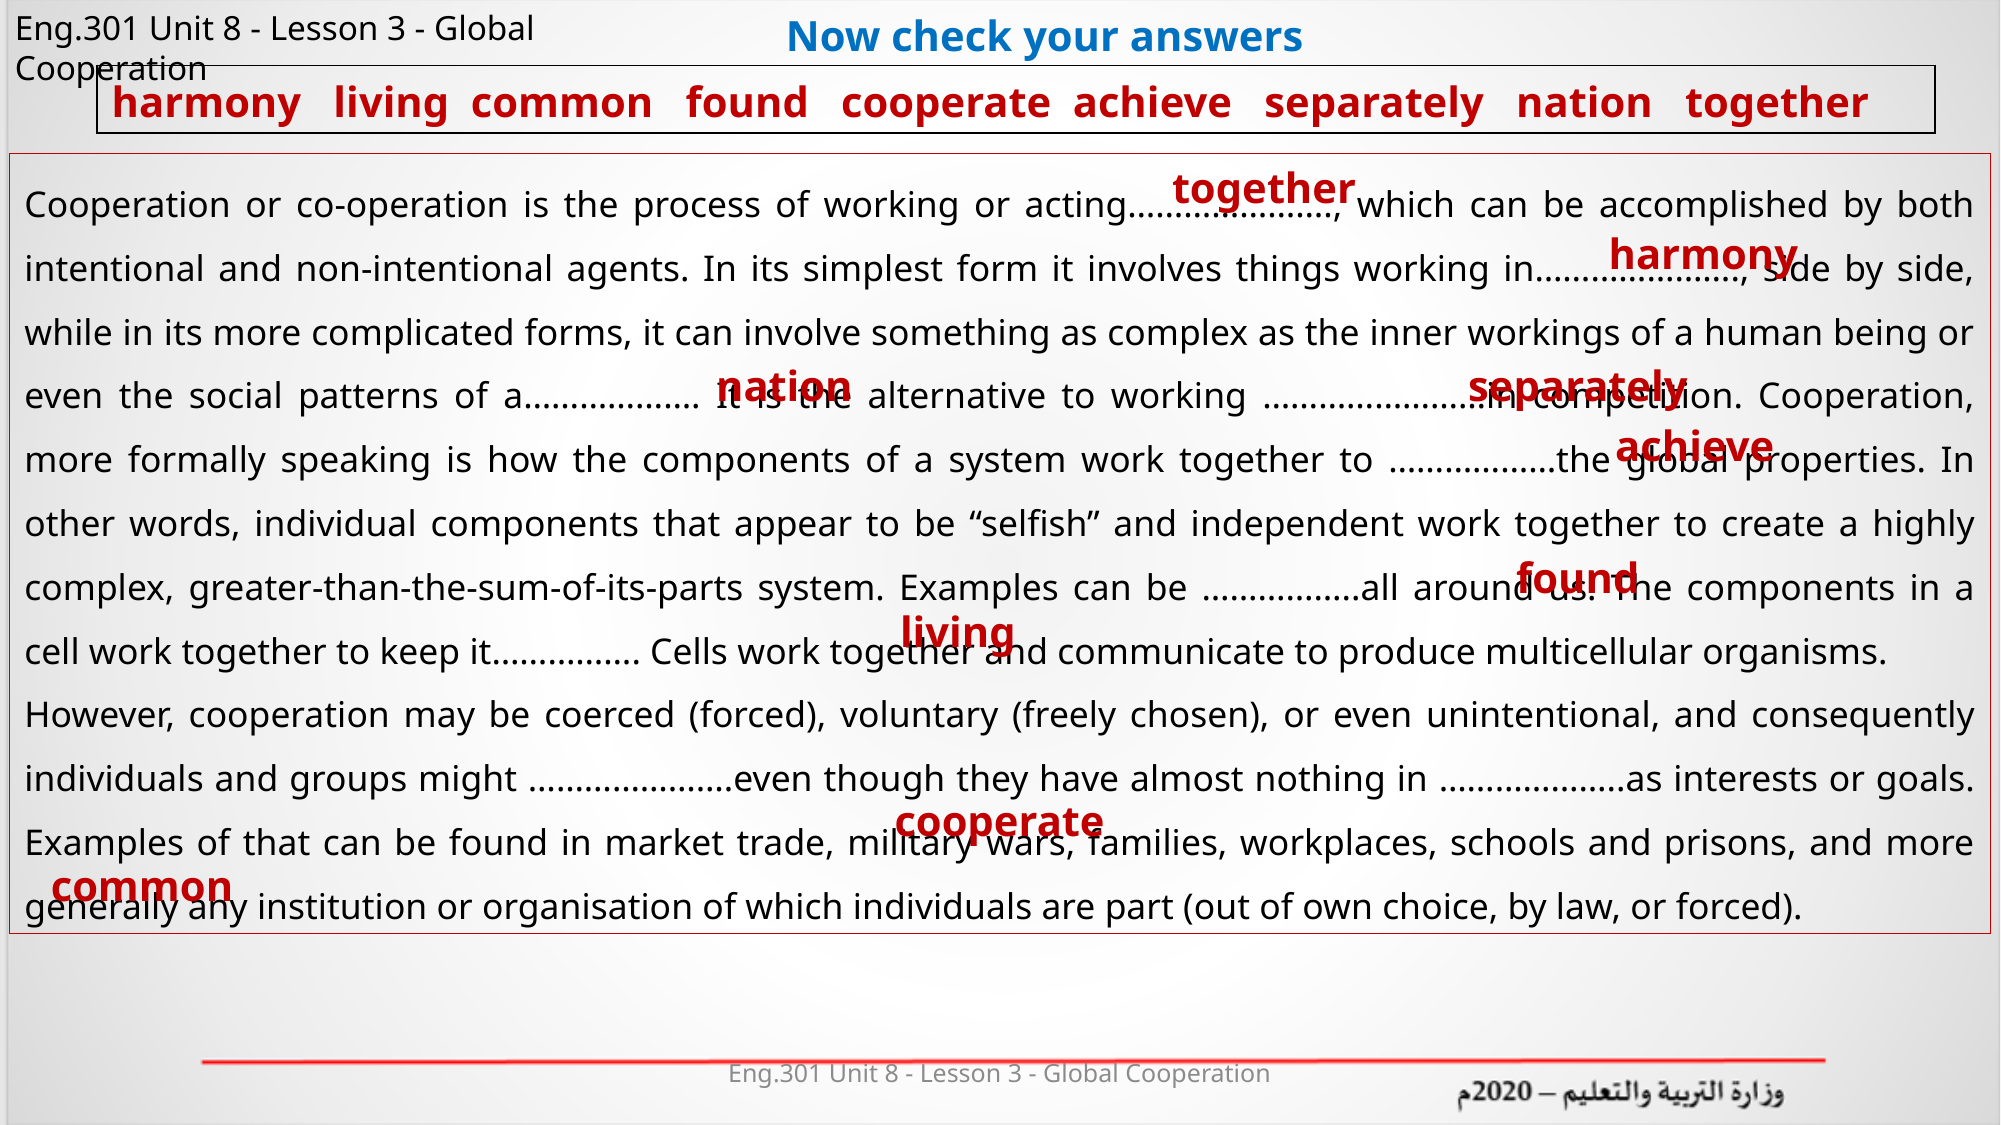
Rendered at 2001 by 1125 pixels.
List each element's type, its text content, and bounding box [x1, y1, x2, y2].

picture [0, 0, 2001, 1125]
text_box found [1501, 544, 1655, 609]
text_box together [1157, 154, 1371, 220]
text_box achieve [1600, 412, 1790, 478]
footer Eng.301 Unit 8 - Lesson 3 - Global Cooperation [662, 1042, 1338, 1103]
text_box living [885, 598, 1031, 664]
table_header harmony living common found cooperate achieve separately nation together [98, 66, 1934, 132]
text_box cooperate [879, 787, 1120, 853]
text_box Cooperation or co-operation is the process of working or acting…………………., which can be accomplished by both intentional and non-intentional agents. In its simplest form it involves things working in…………………., side by side, while in its more complicated forms, it can involve something as complex as the inner workings of a human being or even the social patterns of a………………. It is the alternative to working ……………………in competition. Cooperation, more formally speaking is how the components of a system work together to ………………the global properties. In other words, individual components that appear to be “selfish” and independent work together to create a highly complex, greater-than-the-sum-of-its-parts system. Examples can be ……………..all around us. The components in a cell work together to keep it……………. Cells work together and communicate to produce multicellular organisms. However, cooperation may be coerced (forced), voluntary (freely chosen), or even unintentional, and consequently individuals and groups might ………………….even though they have almost nothing in ………………..as interests or goals. Examples of that can be found in market trade, military wars, families, workplaces, schools and prisons, and more generally any institution or organisation of which individuals are part (out of own choice, by law, or forced). [9, 153, 1991, 934]
text_box harmony [1593, 220, 1814, 286]
text_box Now check your answers [771, 2, 1319, 65]
text_box separately [1453, 352, 1703, 418]
text_box nation [701, 352, 868, 418]
text_box common [36, 851, 249, 917]
